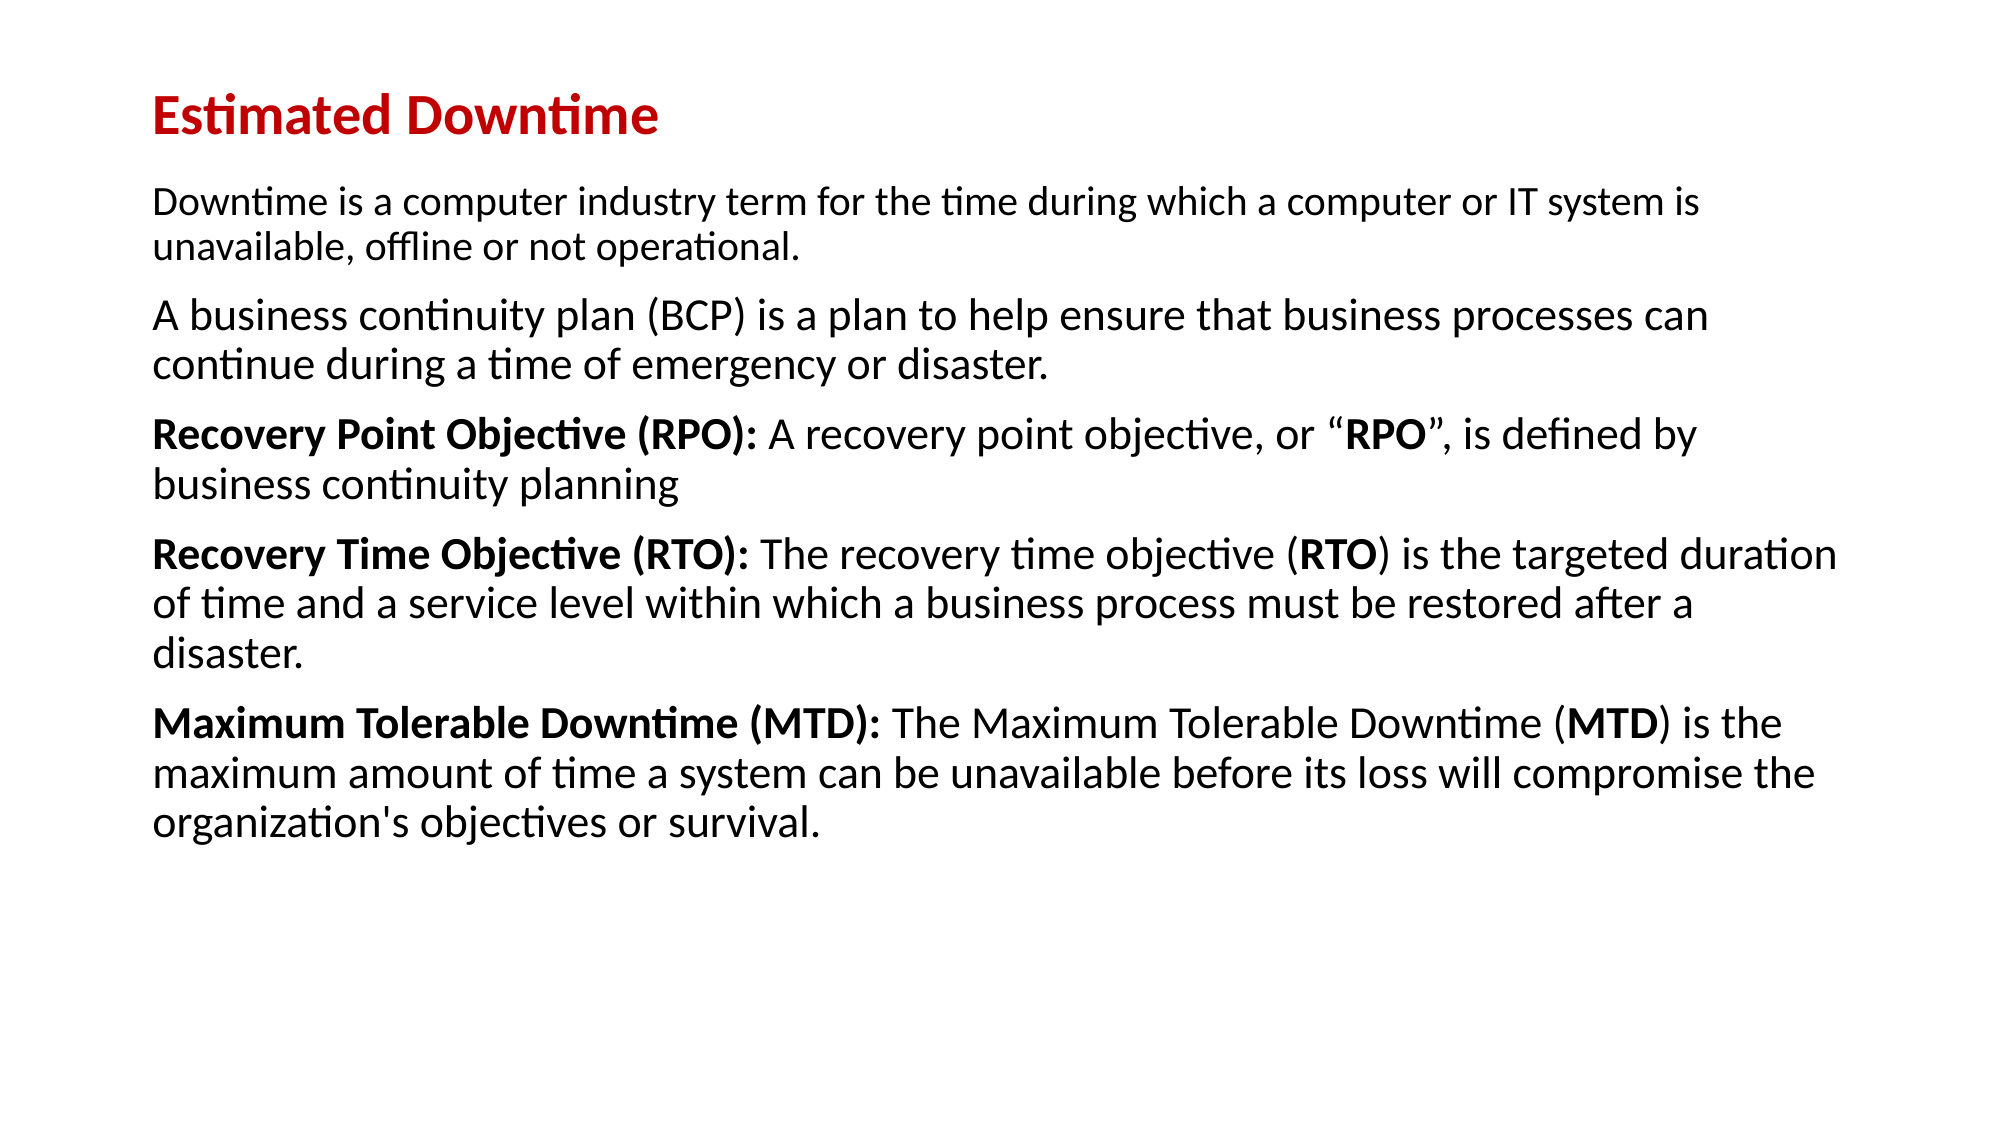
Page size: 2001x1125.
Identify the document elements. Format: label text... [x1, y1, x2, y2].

list Downtime is a computer industry term for the time during which a computer or IT system is unavailable, offline or not operational. A business continuity plan (BCP) is a plan to help ensure that business processes can continue during a time of emergency or disaster. Recovery Point Objective (RPO): A recovery point objective, or “RPO”, is defined by business continuity planning Recovery Time Objective (RTO): The recovery time objective (RTO) is the targeted duration of time and a service level within which a business process must be restored after a disaster. Maximum Tolerable Downtime (MTD): The Maximum Tolerable Downtime (MTD) is the maximum amount of time a system can be unavailable before its loss will compromise the organization's objectives or survival. [137, 172, 1863, 1066]
title Estimated Downtime [137, 59, 1863, 172]
